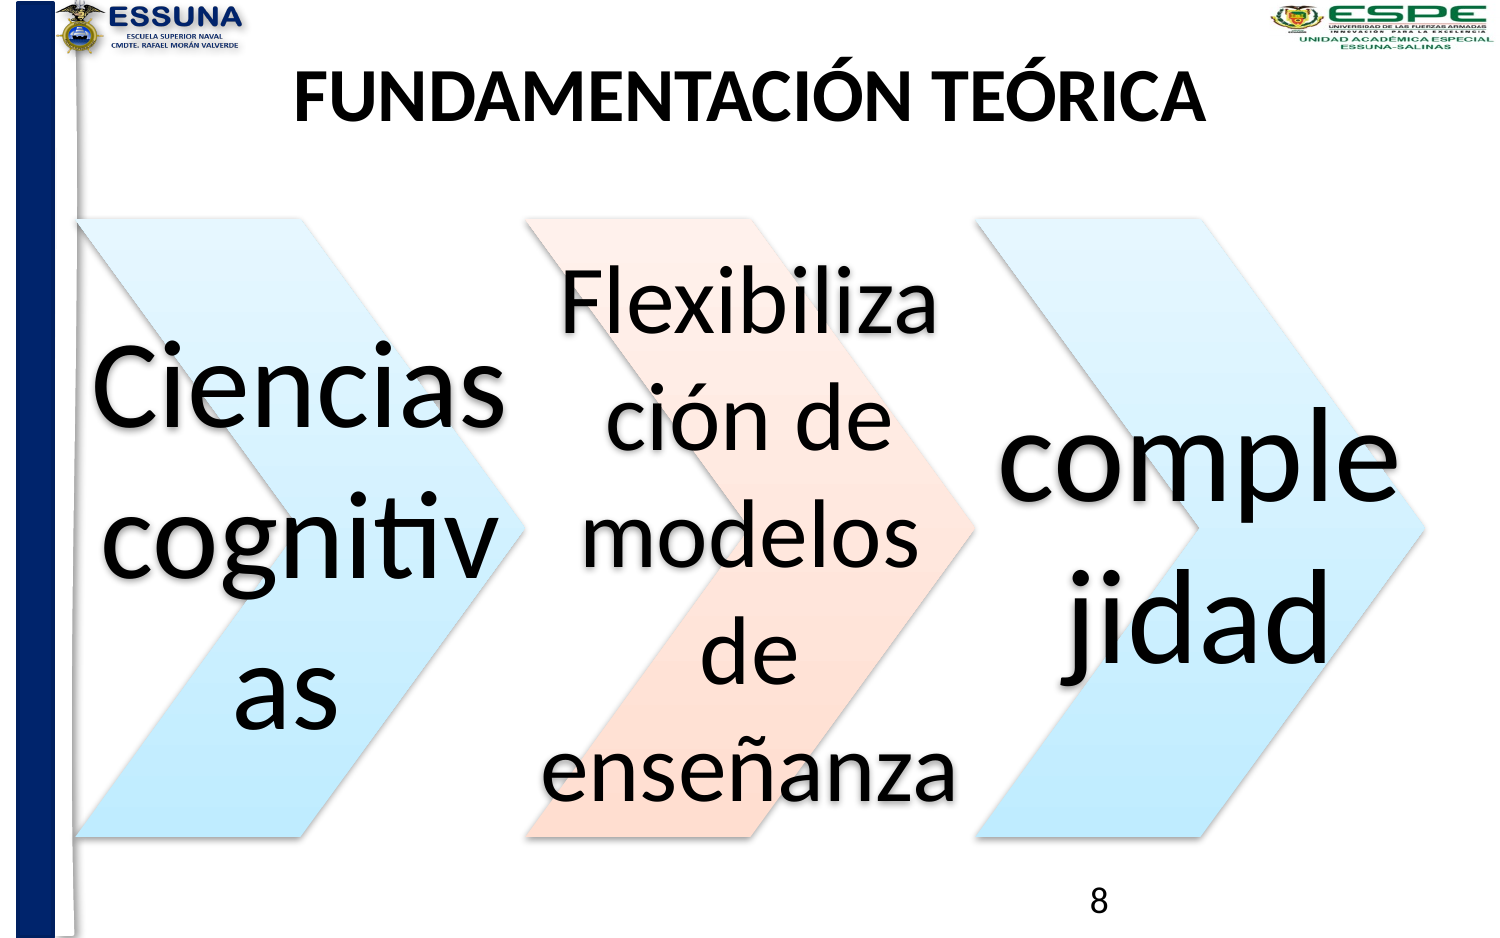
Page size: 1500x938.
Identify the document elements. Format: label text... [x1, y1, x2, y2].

slide_number 8 [1074, 868, 1425, 919]
picture [53, 0, 266, 54]
picture [1269, 0, 1500, 50]
title FUNDAMENTACIÓN TEÓRICA [75, 37, 1425, 194]
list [74, 218, 1426, 838]
